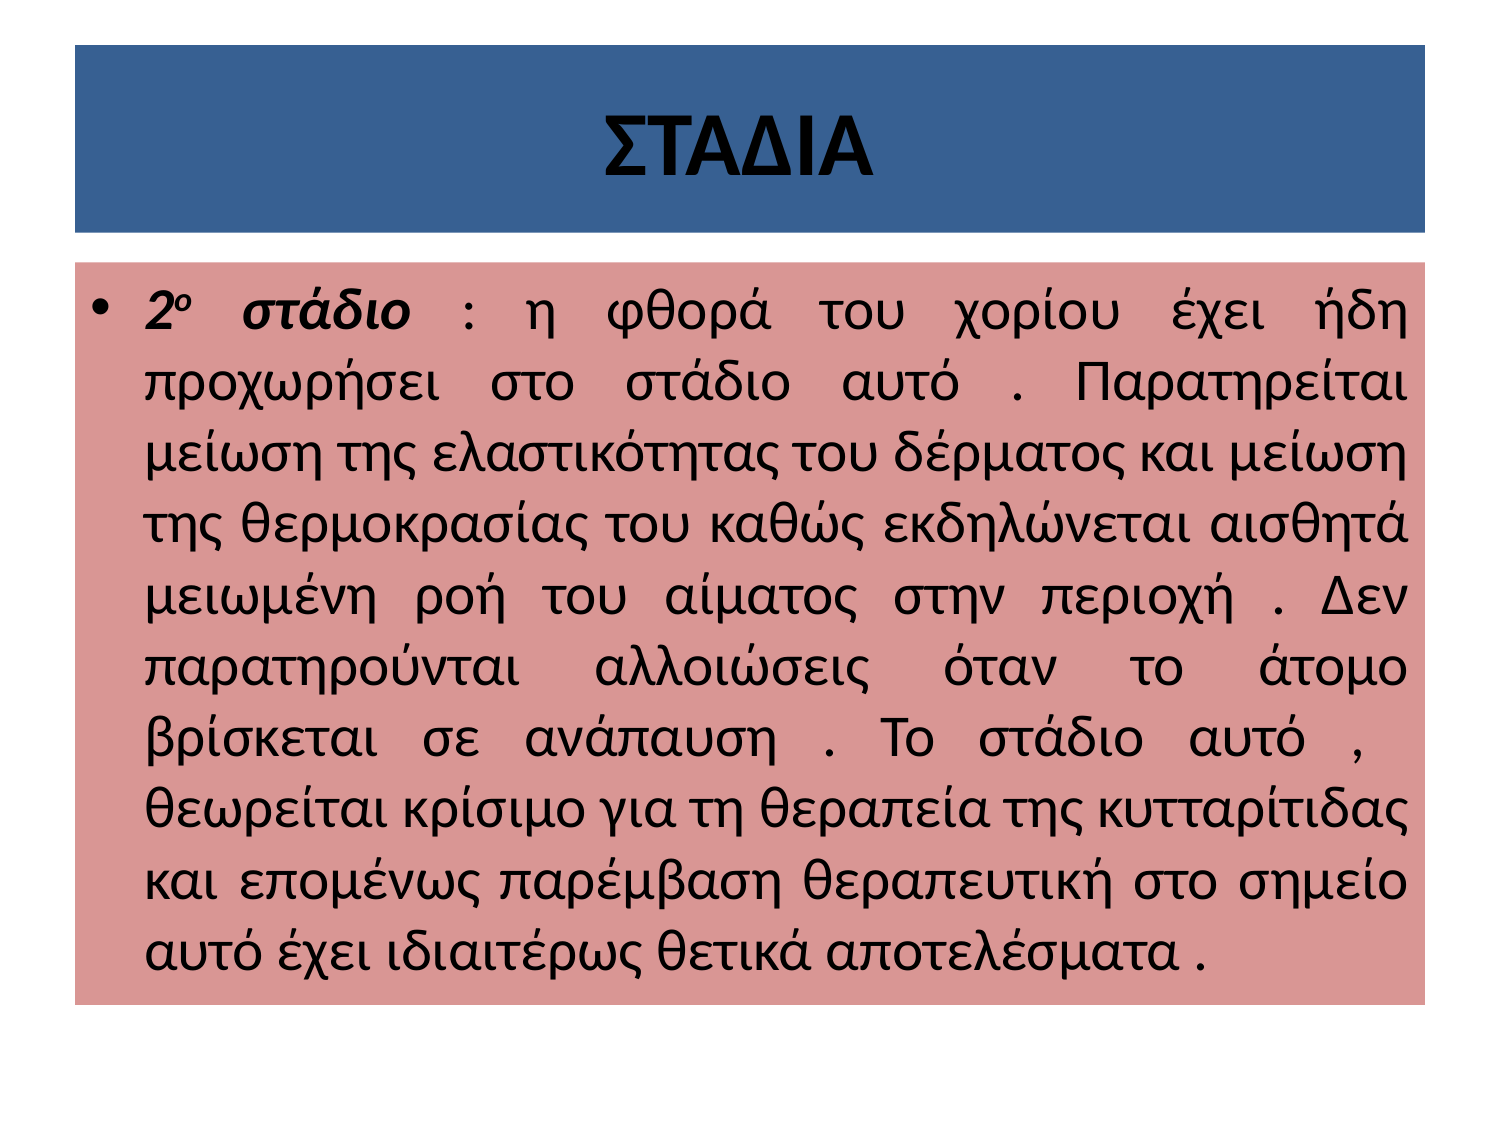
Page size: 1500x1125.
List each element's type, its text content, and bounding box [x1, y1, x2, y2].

title ΣΤΑΔΙΑ [75, 45, 1425, 233]
list 2ο στάδιο : η φθορά του χορίου έχει ήδη προχωρήσει στο στάδιο αυτό . Παρατηρείται μείωση της ελαστικότητας του δέρματος και μείωση της θερμοκρασίας του καθώς εκδηλώνεται αισθητά μειωμένη ροή του αίματος στην περιοχή . Δεν παρατηρούνται αλλοιώσεις όταν το άτομο βρίσκεται σε ανάπαυση . Το στάδιο αυτό , θεωρείται κρίσιμο για τη θεραπεία της κυτταρίτιδας και επομένως παρέμβαση θεραπευτική στο σημείο αυτό έχει ιδιαιτέρως θετικά αποτελέσματα . [75, 262, 1425, 1005]
